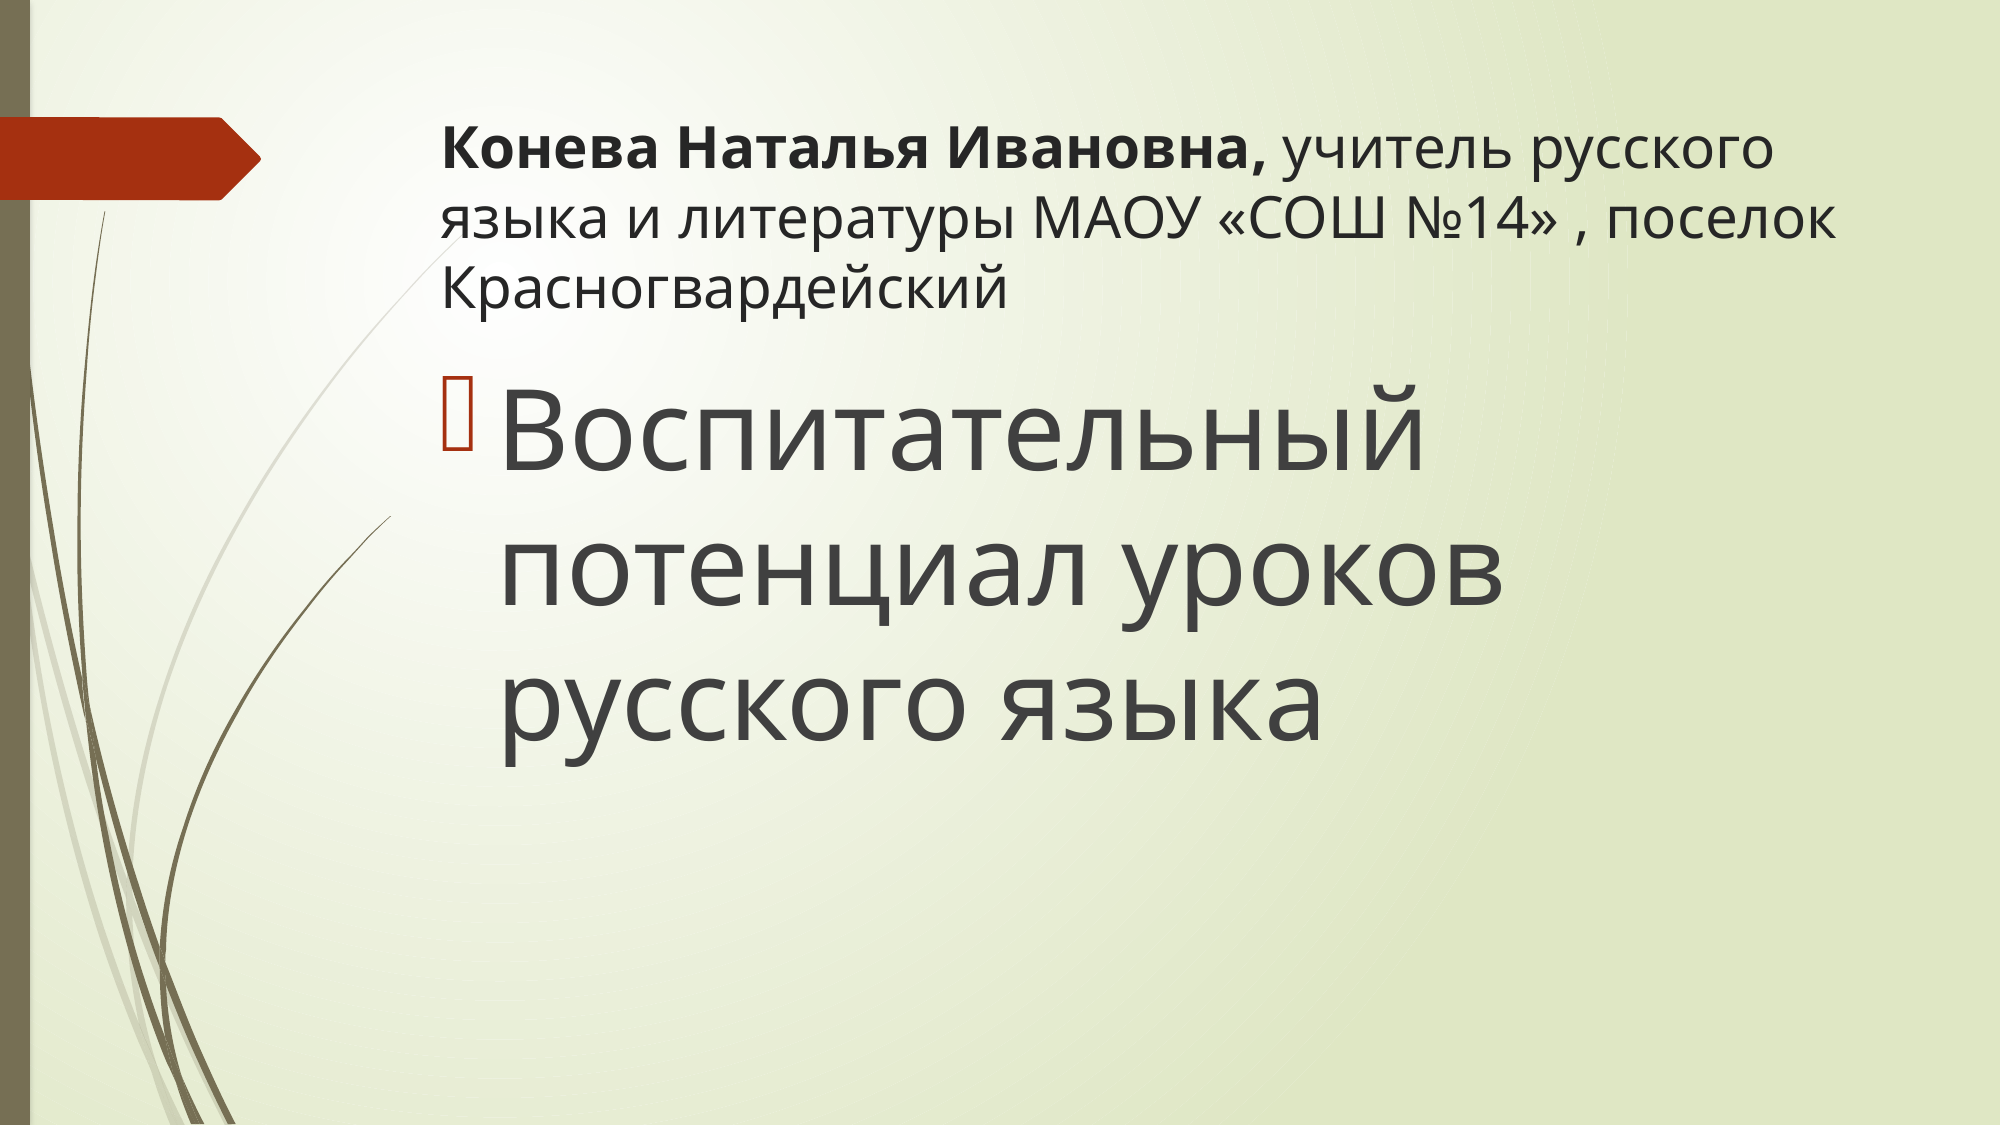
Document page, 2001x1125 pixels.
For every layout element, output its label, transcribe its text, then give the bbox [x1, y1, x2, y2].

list Воспитательный потенциал уроков русского языка [424, 350, 1888, 970]
title Конева Наталья Ивановна, учитель русского языка и литературы МАОУ «СОШ №14» , поселок Красногвардейский [425, 102, 1888, 313]
